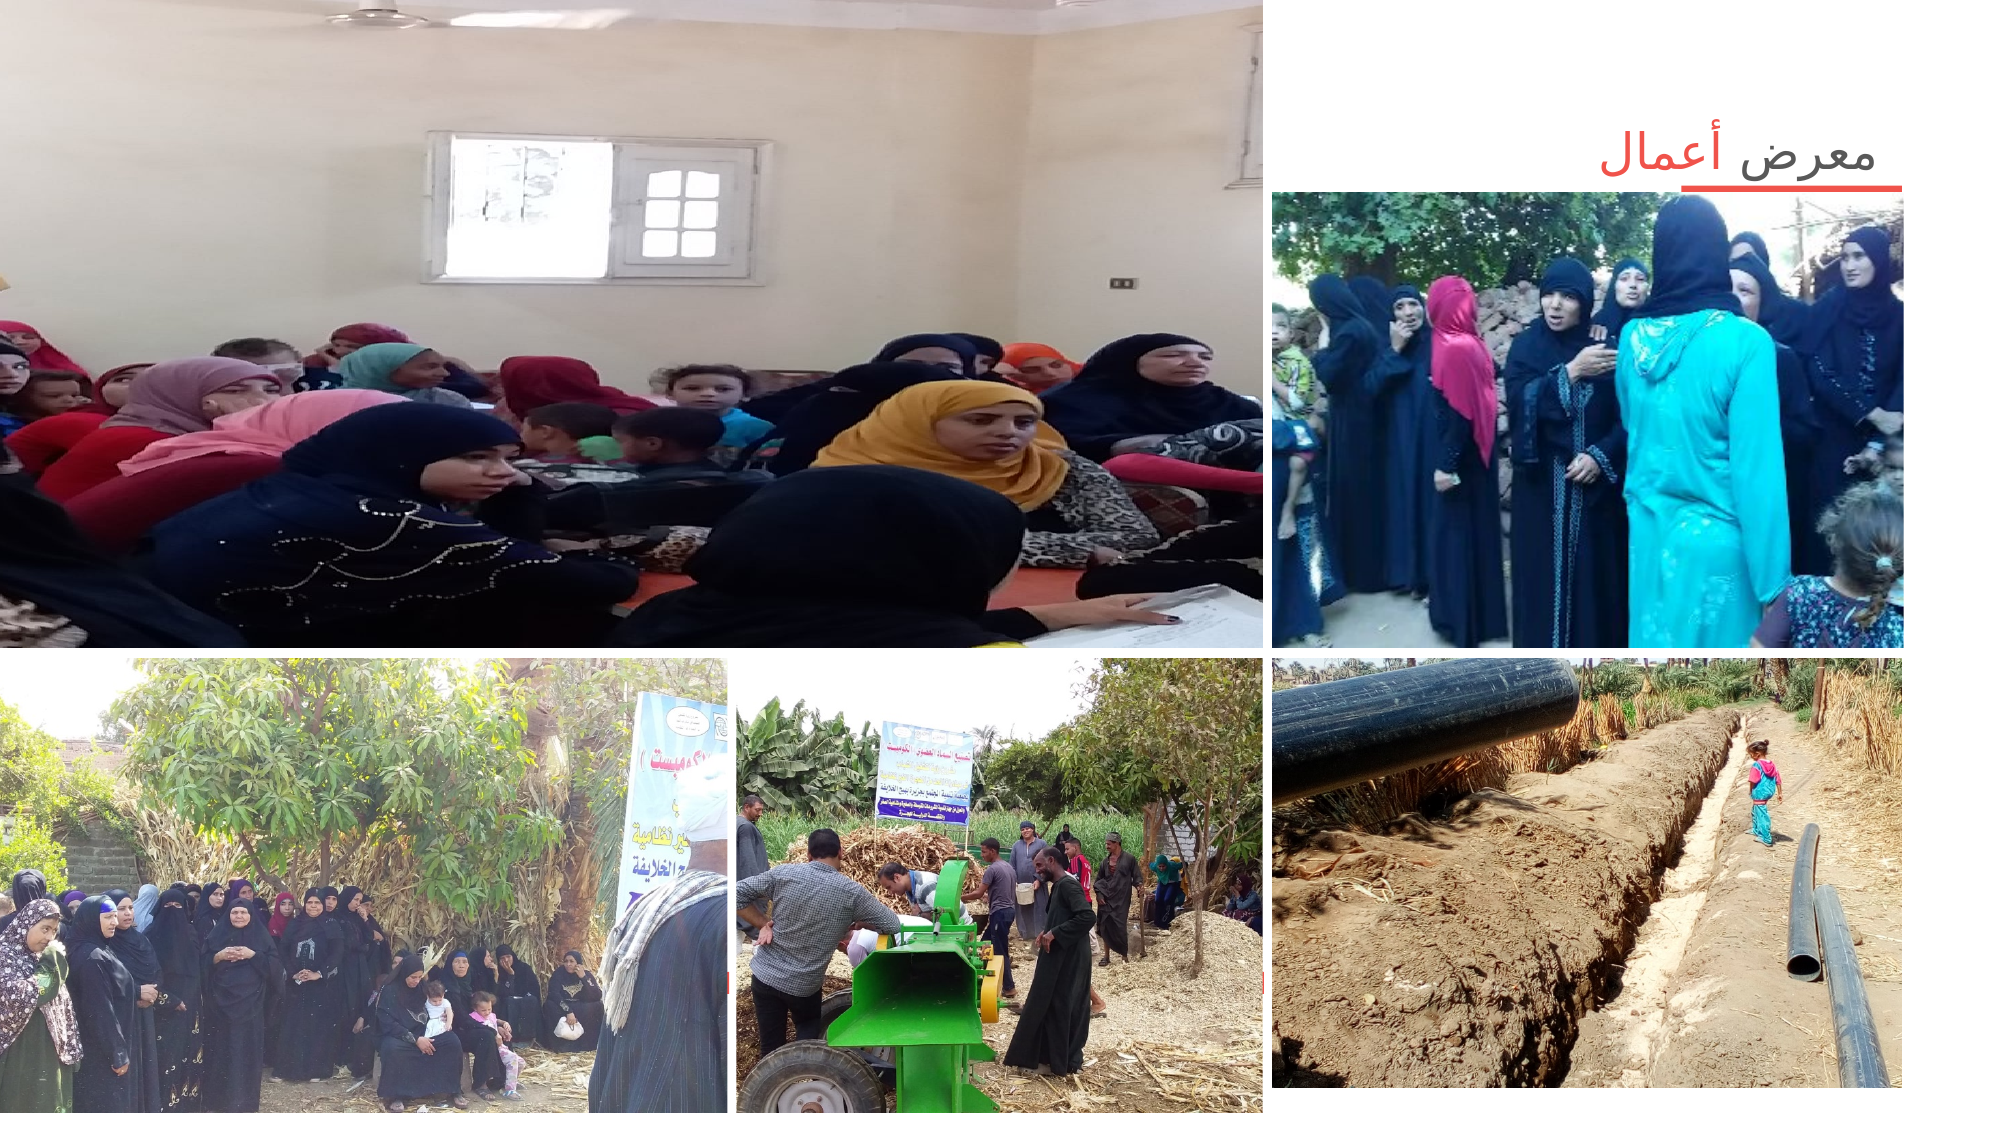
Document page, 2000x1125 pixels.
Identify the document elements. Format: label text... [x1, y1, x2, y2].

picture [0, 657, 728, 1113]
picture [1271, 658, 1903, 1088]
text_box [1679, 183, 1904, 192]
picture [736, 658, 1263, 1113]
picture [0, 0, 1263, 648]
picture [1271, 192, 1904, 648]
text_box معرض أعمال [1584, 111, 1893, 187]
